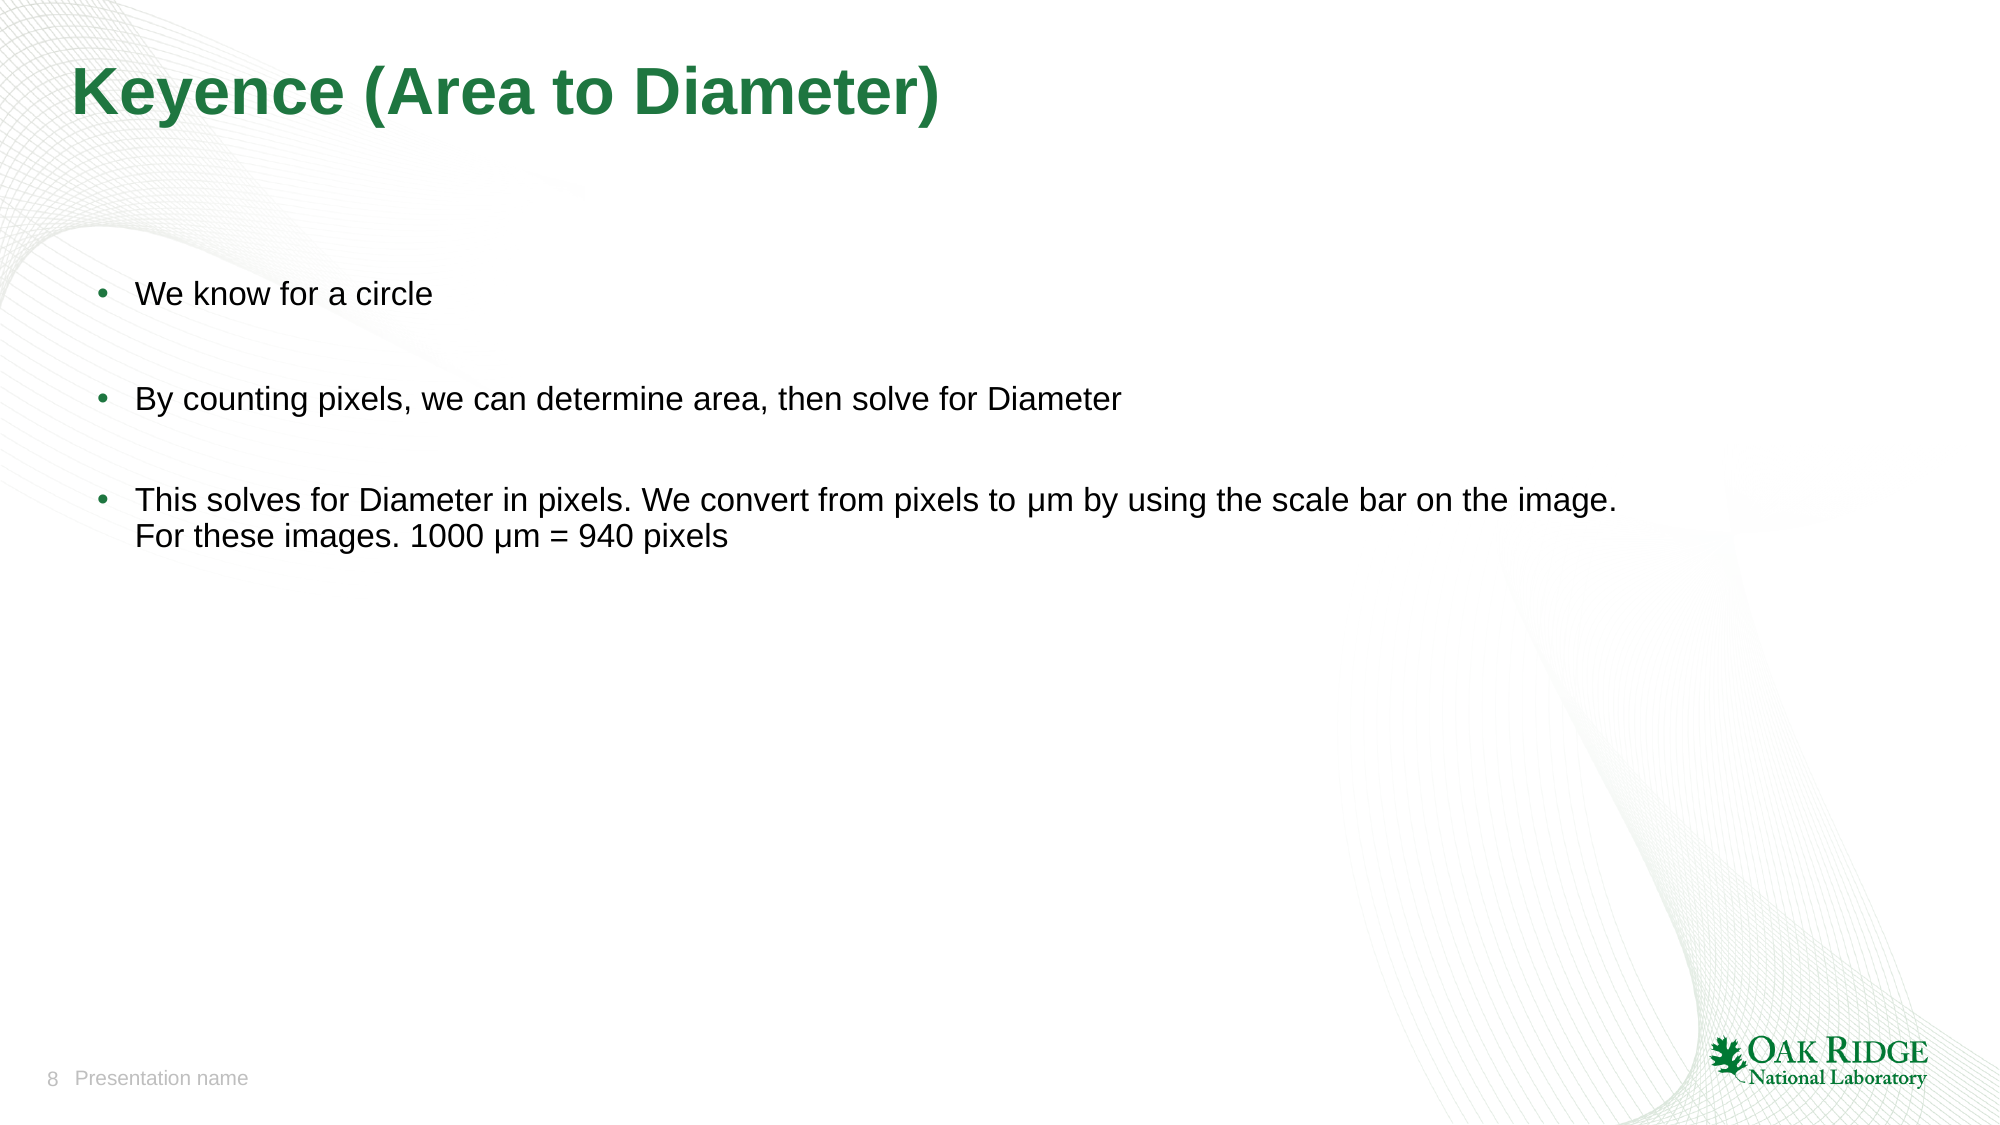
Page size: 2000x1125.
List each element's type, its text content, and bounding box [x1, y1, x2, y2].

title Keyence (Area to Diameter) [56, 52, 1931, 137]
picture [548, 0, 2000, 1125]
